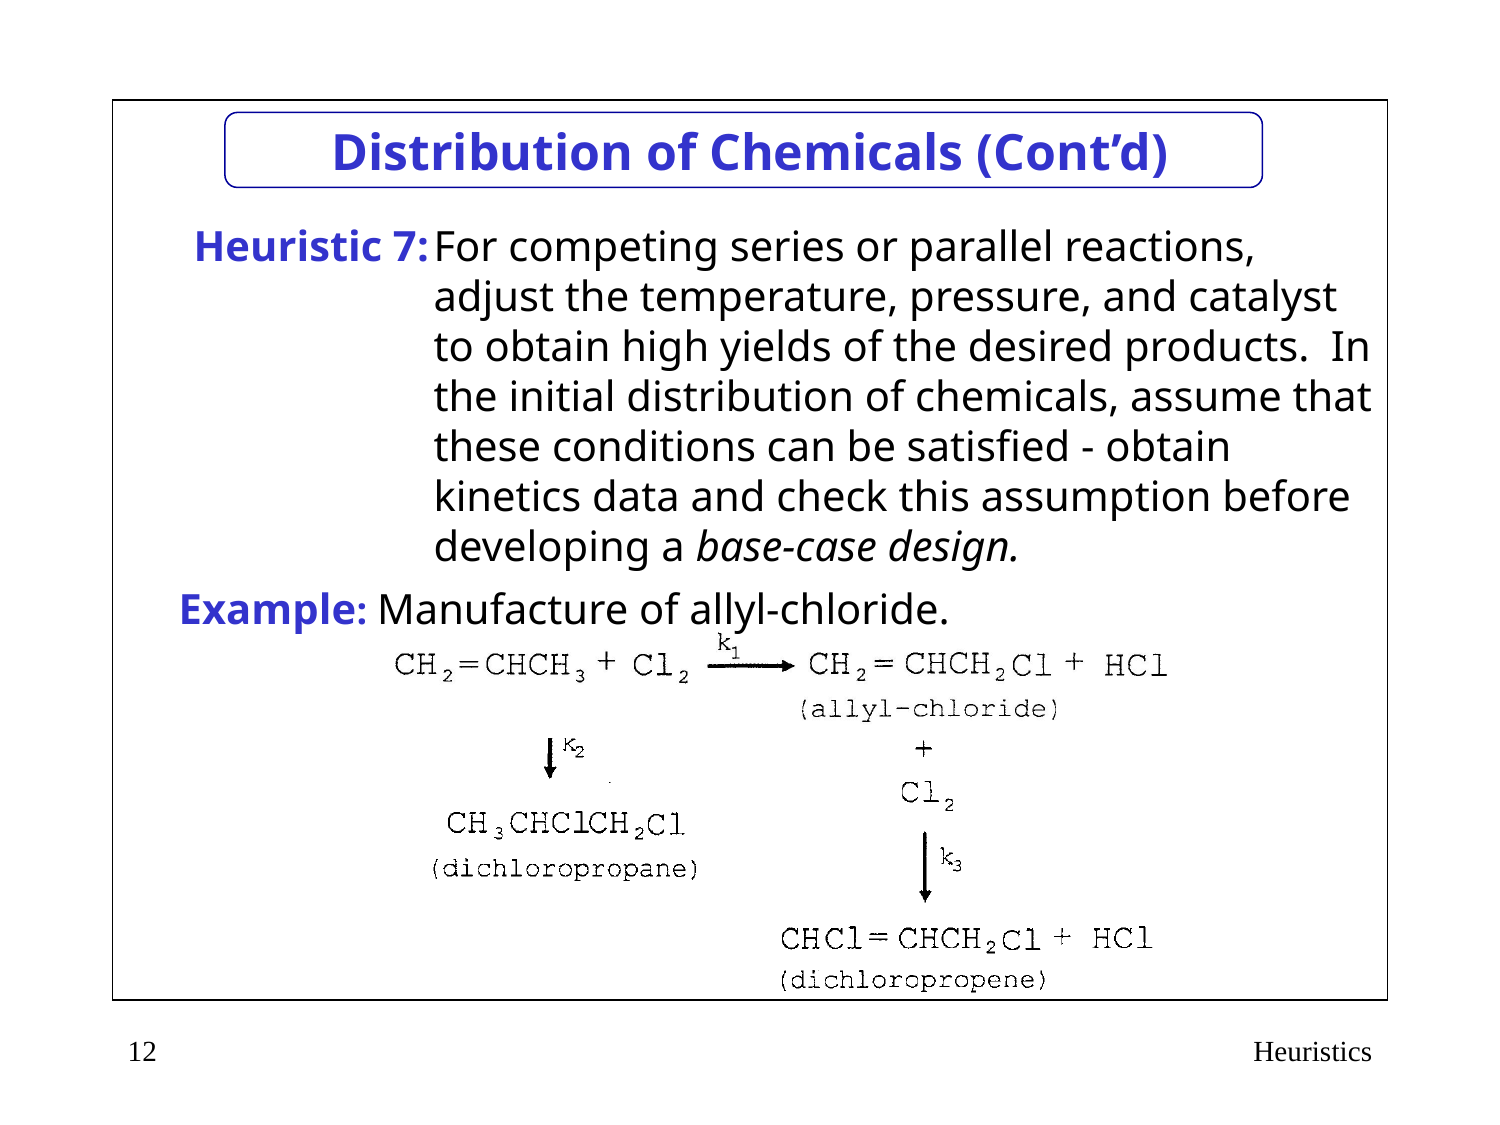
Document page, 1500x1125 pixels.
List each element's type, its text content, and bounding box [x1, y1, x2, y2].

text_box [224, 112, 1263, 188]
picture [395, 738, 1163, 1000]
slide_number 12 [112, 1024, 338, 1101]
slide_number Heuristics [1074, 1024, 1388, 1101]
title Distribution of Chemicals (Cont’d) [112, 99, 1388, 201]
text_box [137, 574, 1171, 738]
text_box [137, 212, 1388, 588]
